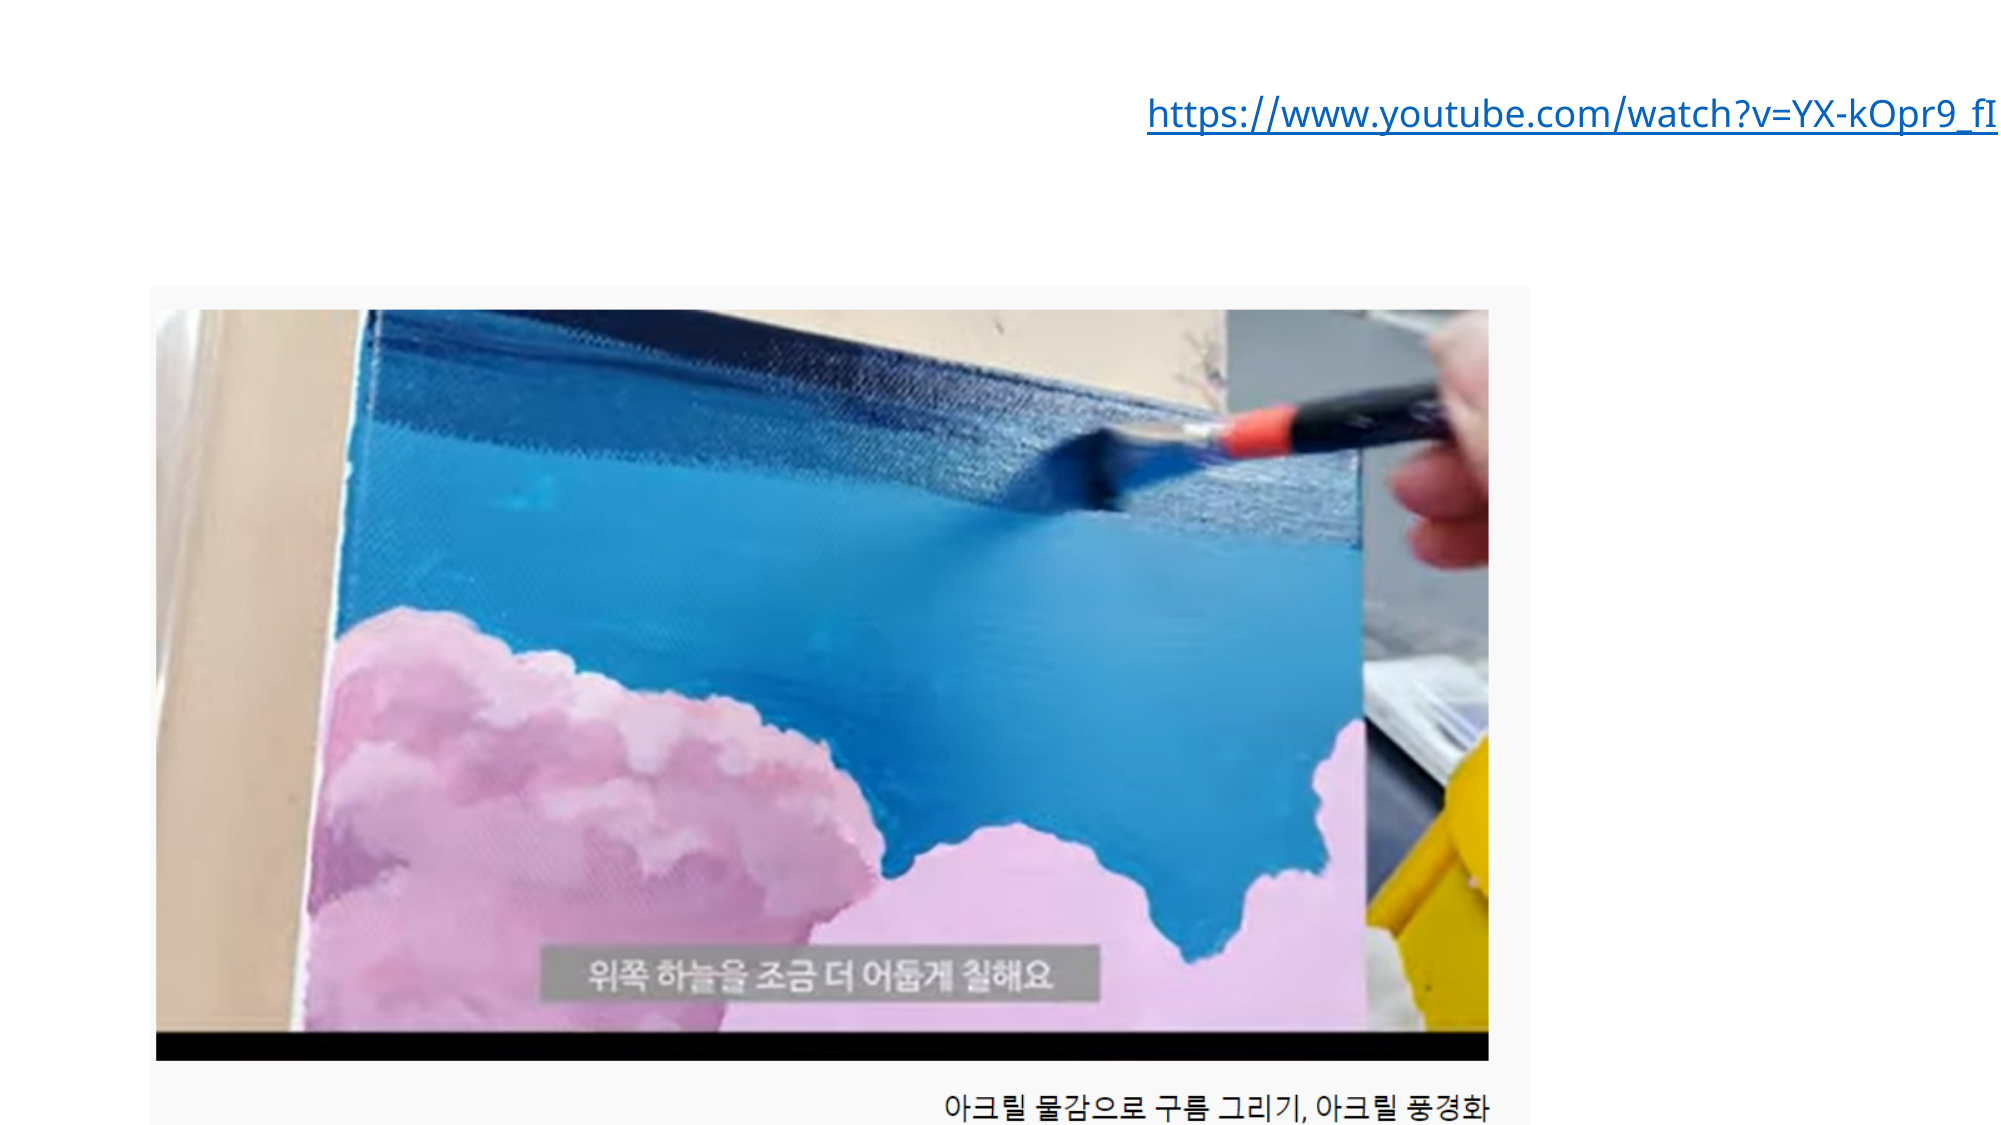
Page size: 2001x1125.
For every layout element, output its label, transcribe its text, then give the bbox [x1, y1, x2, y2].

text_box https://www.youtube.com/watch?v=YX-kOpr9_fI [1132, 82, 2000, 146]
picture [150, 286, 1530, 1125]
